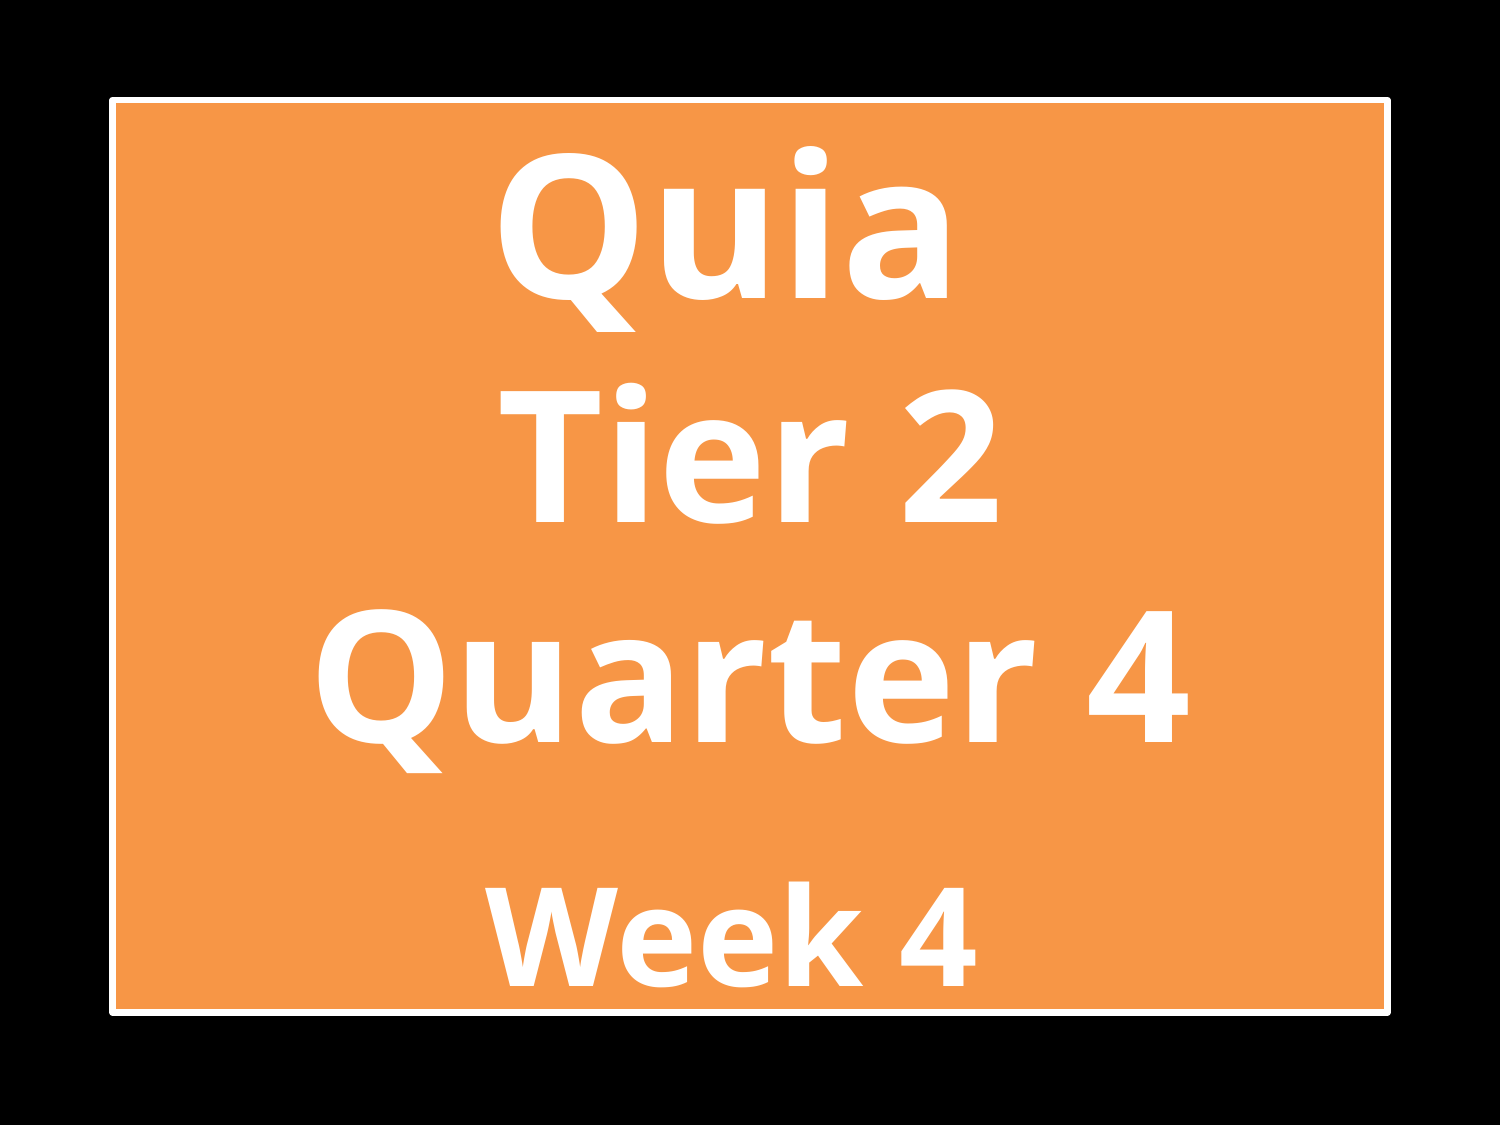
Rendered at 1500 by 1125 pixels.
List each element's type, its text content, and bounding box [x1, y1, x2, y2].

title Quia Tier 2 Quarter 4 Week 4 [109, 97, 1391, 1016]
